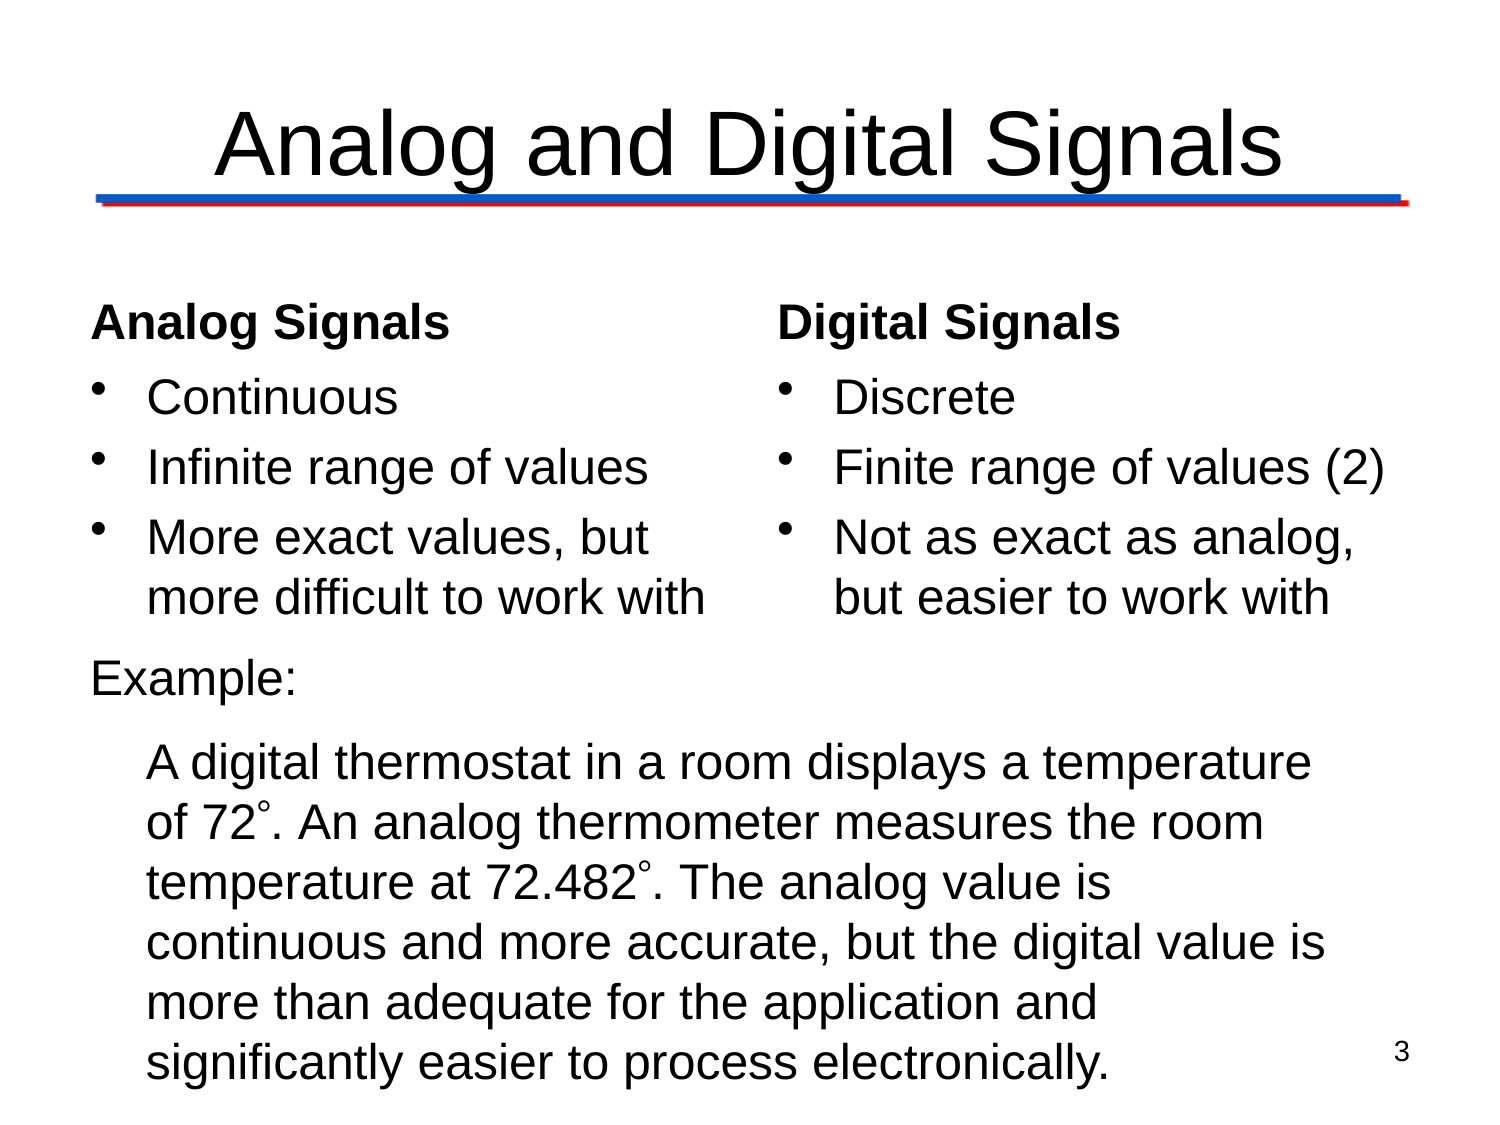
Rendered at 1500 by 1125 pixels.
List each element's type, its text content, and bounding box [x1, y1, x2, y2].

list Digital Signals [761, 251, 1425, 356]
title Analog and Digital Signals [75, 45, 1425, 233]
list Discrete Finite range of values (2) Not as exact as analog, but easier to work with [761, 356, 1425, 650]
slide_number 3 [1074, 1024, 1426, 1103]
list Continuous Infinite range of values More exact values, but more difficult to work with [75, 356, 738, 637]
list Analog Signals [75, 251, 738, 356]
text_box Example: A digital thermostat in a room displays a temperature of 72. An analog thermometer measures the room temperature at 72.482. The analog value is continuous and more accurate, but the digital value is more than adequate for the application and significantly easier to process electronically. [75, 637, 1375, 1098]
